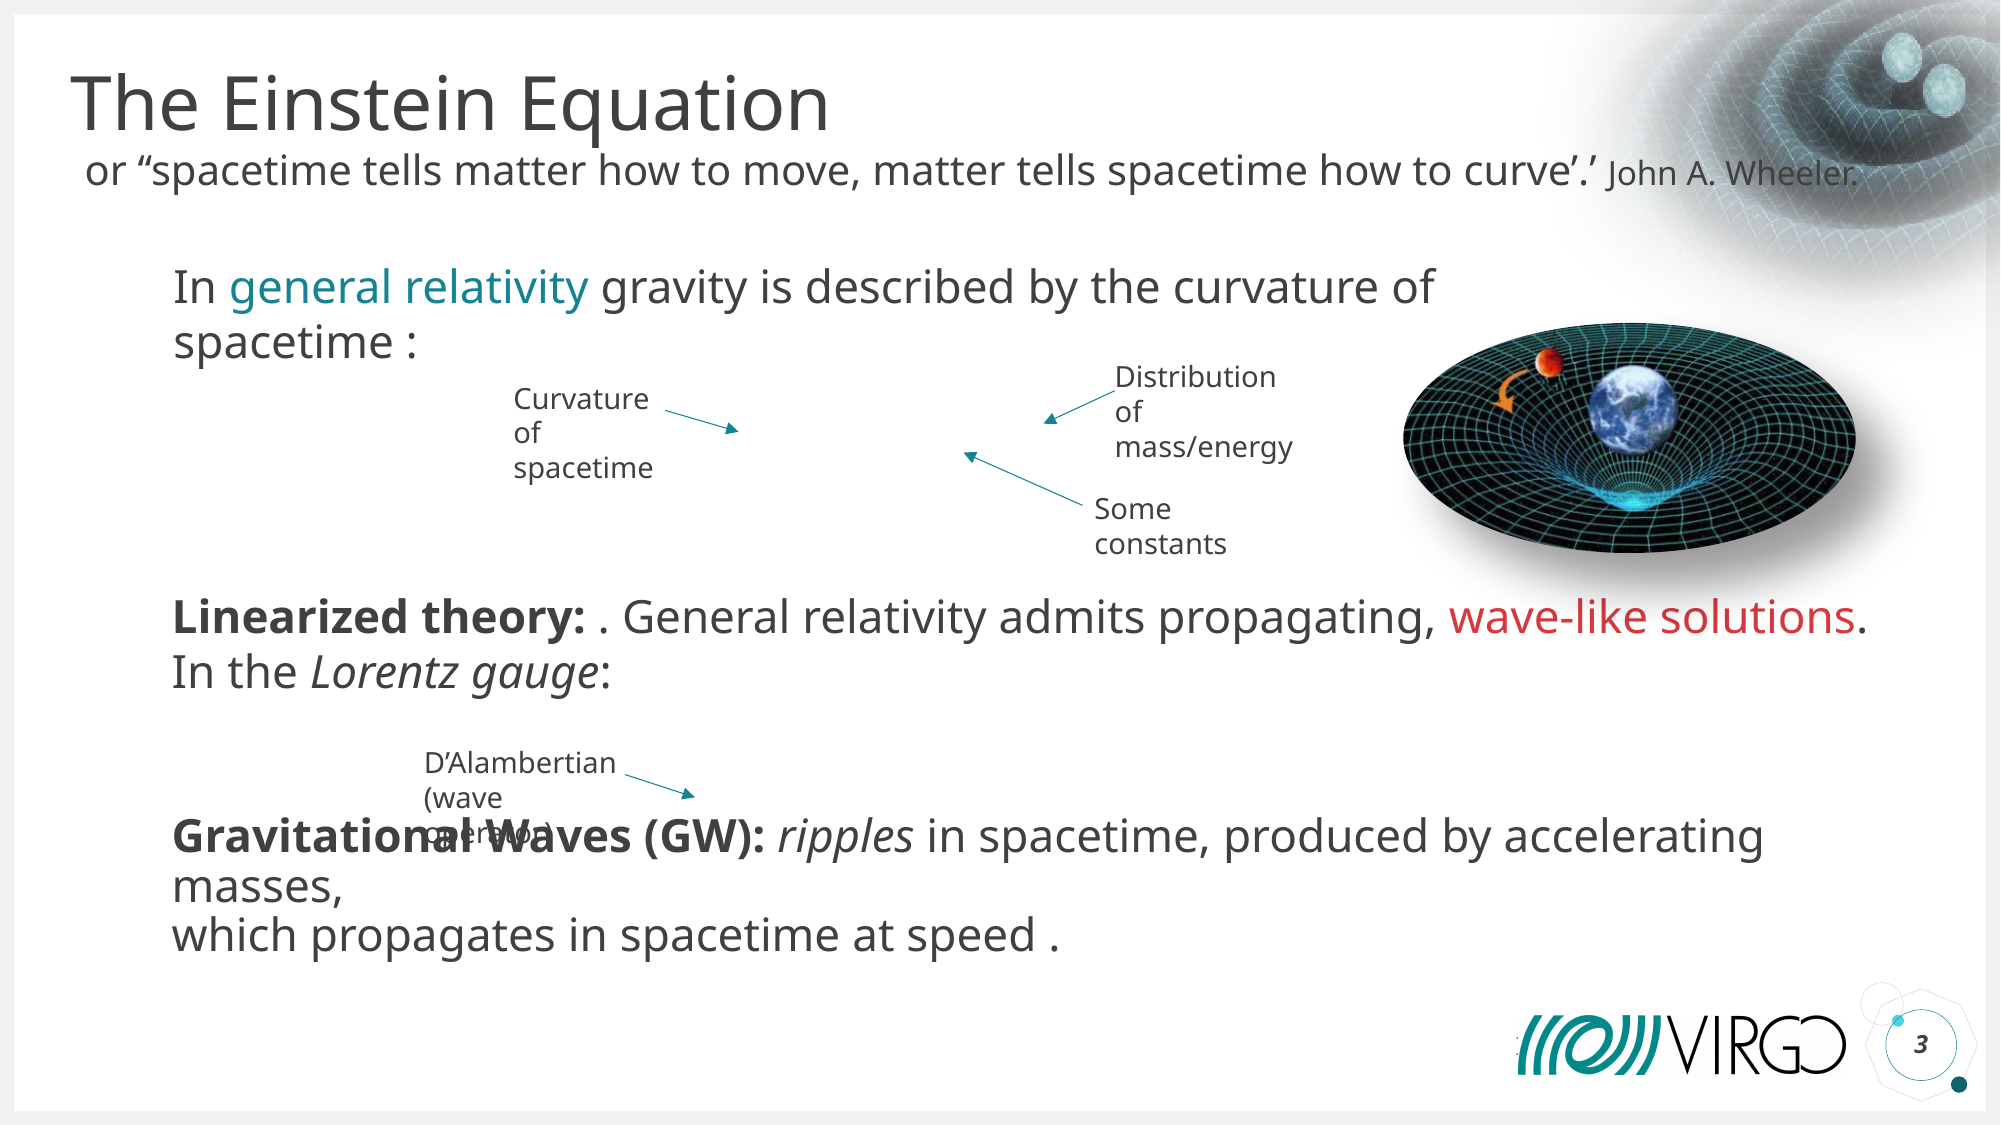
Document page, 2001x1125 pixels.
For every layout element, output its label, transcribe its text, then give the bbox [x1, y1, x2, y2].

picture [1403, 322, 1856, 553]
text_box or ‘‘spacetime tells matter how to move, matter tells spacetime how to curve’.’ John A. Wheeler. [69, 141, 1931, 187]
title The Einstein Equation [70, 70, 1932, 142]
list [1827, 66, 1884, 70]
picture [1518, 1015, 1846, 1075]
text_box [513, 357, 1313, 521]
slide_number 3 [1885, 1009, 1957, 1081]
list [1932, 105, 1936, 136]
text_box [423, 744, 695, 806]
